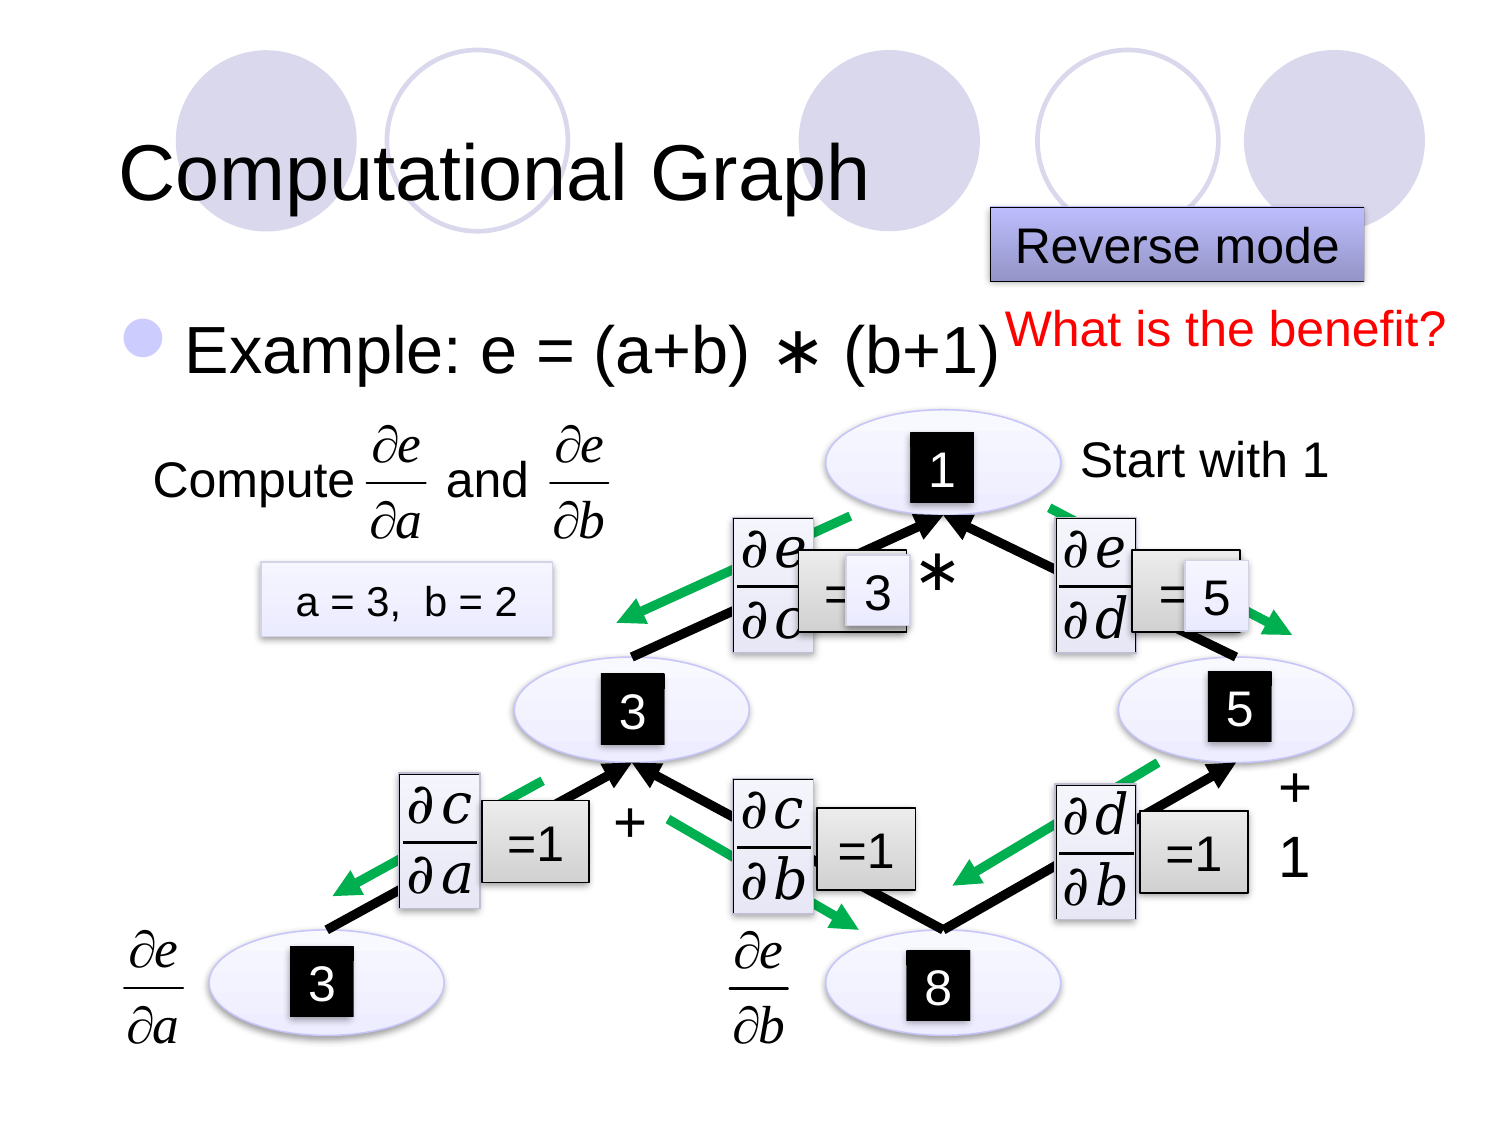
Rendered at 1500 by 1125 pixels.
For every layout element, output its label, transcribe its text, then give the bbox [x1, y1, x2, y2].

title Computational Graph [103, 59, 1397, 278]
text_box a [208, 929, 445, 1037]
text_box 1 [910, 432, 974, 503]
text_box 5 [1207, 671, 1272, 742]
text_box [114, 916, 196, 1055]
text_box =1 [1241, 810, 1249, 894]
text_box 3 [600, 673, 665, 745]
list Example: e = (a+b) ∗ (b+1) [103, 299, 1397, 1014]
text_box c [513, 656, 750, 760]
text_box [1048, 507, 1293, 636]
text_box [631, 762, 940, 931]
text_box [720, 916, 802, 1056]
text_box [137, 411, 622, 637]
text_box 3 [290, 946, 354, 1017]
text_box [631, 514, 941, 658]
text_box +1 [1263, 741, 1354, 897]
text_box d [1117, 656, 1355, 764]
text_box What is the benefit? [990, 289, 1472, 364]
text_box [943, 762, 1237, 931]
text_box Start with 1 [1064, 420, 1367, 495]
text_box Reverse mode [990, 206, 1365, 282]
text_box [943, 514, 1237, 658]
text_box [326, 762, 629, 931]
text_box e [825, 408, 1062, 513]
text_box b [825, 939, 1062, 1037]
text_box 8 [906, 950, 971, 1021]
